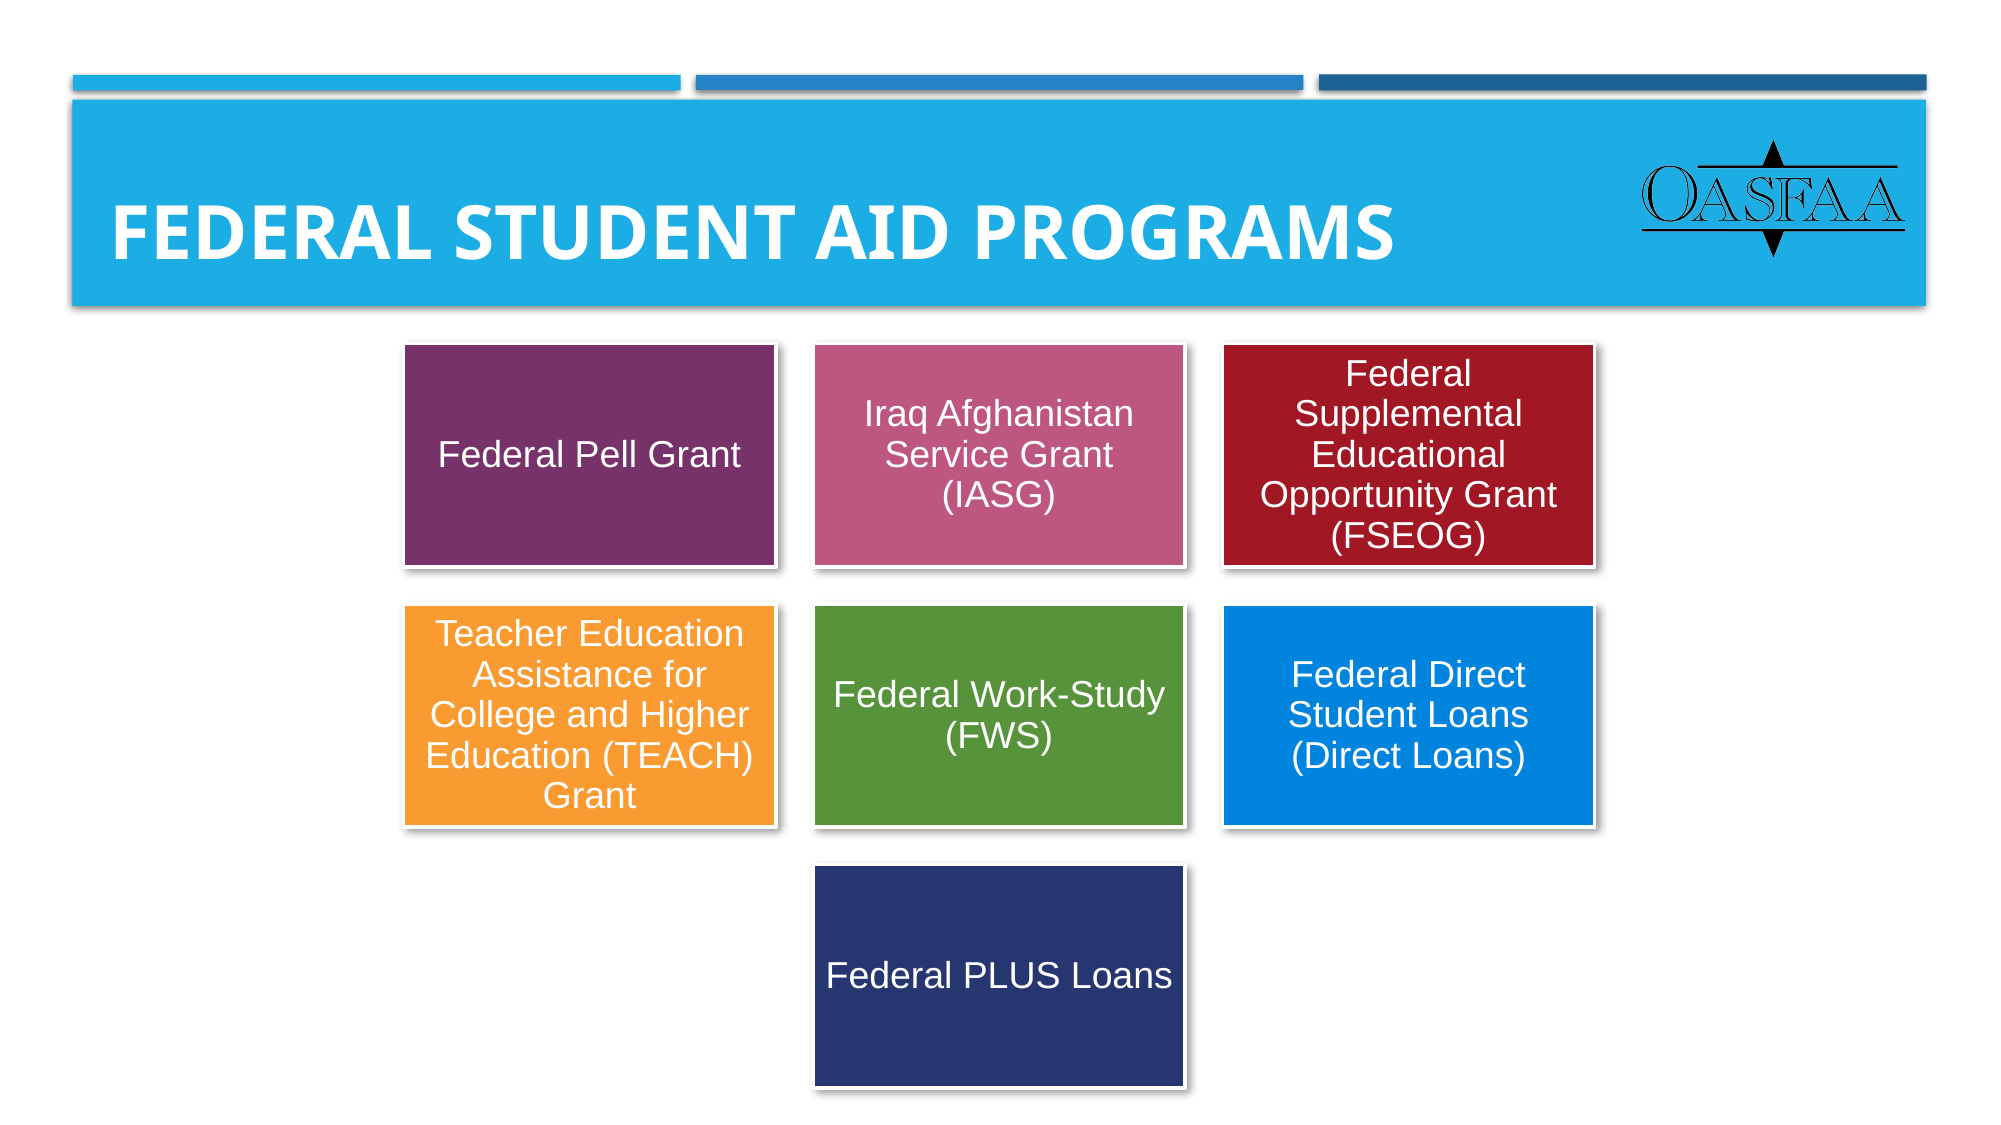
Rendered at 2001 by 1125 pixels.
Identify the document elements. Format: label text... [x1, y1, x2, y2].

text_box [329, 342, 1669, 1089]
title Federal Student Aid Programs [94, 119, 1904, 282]
